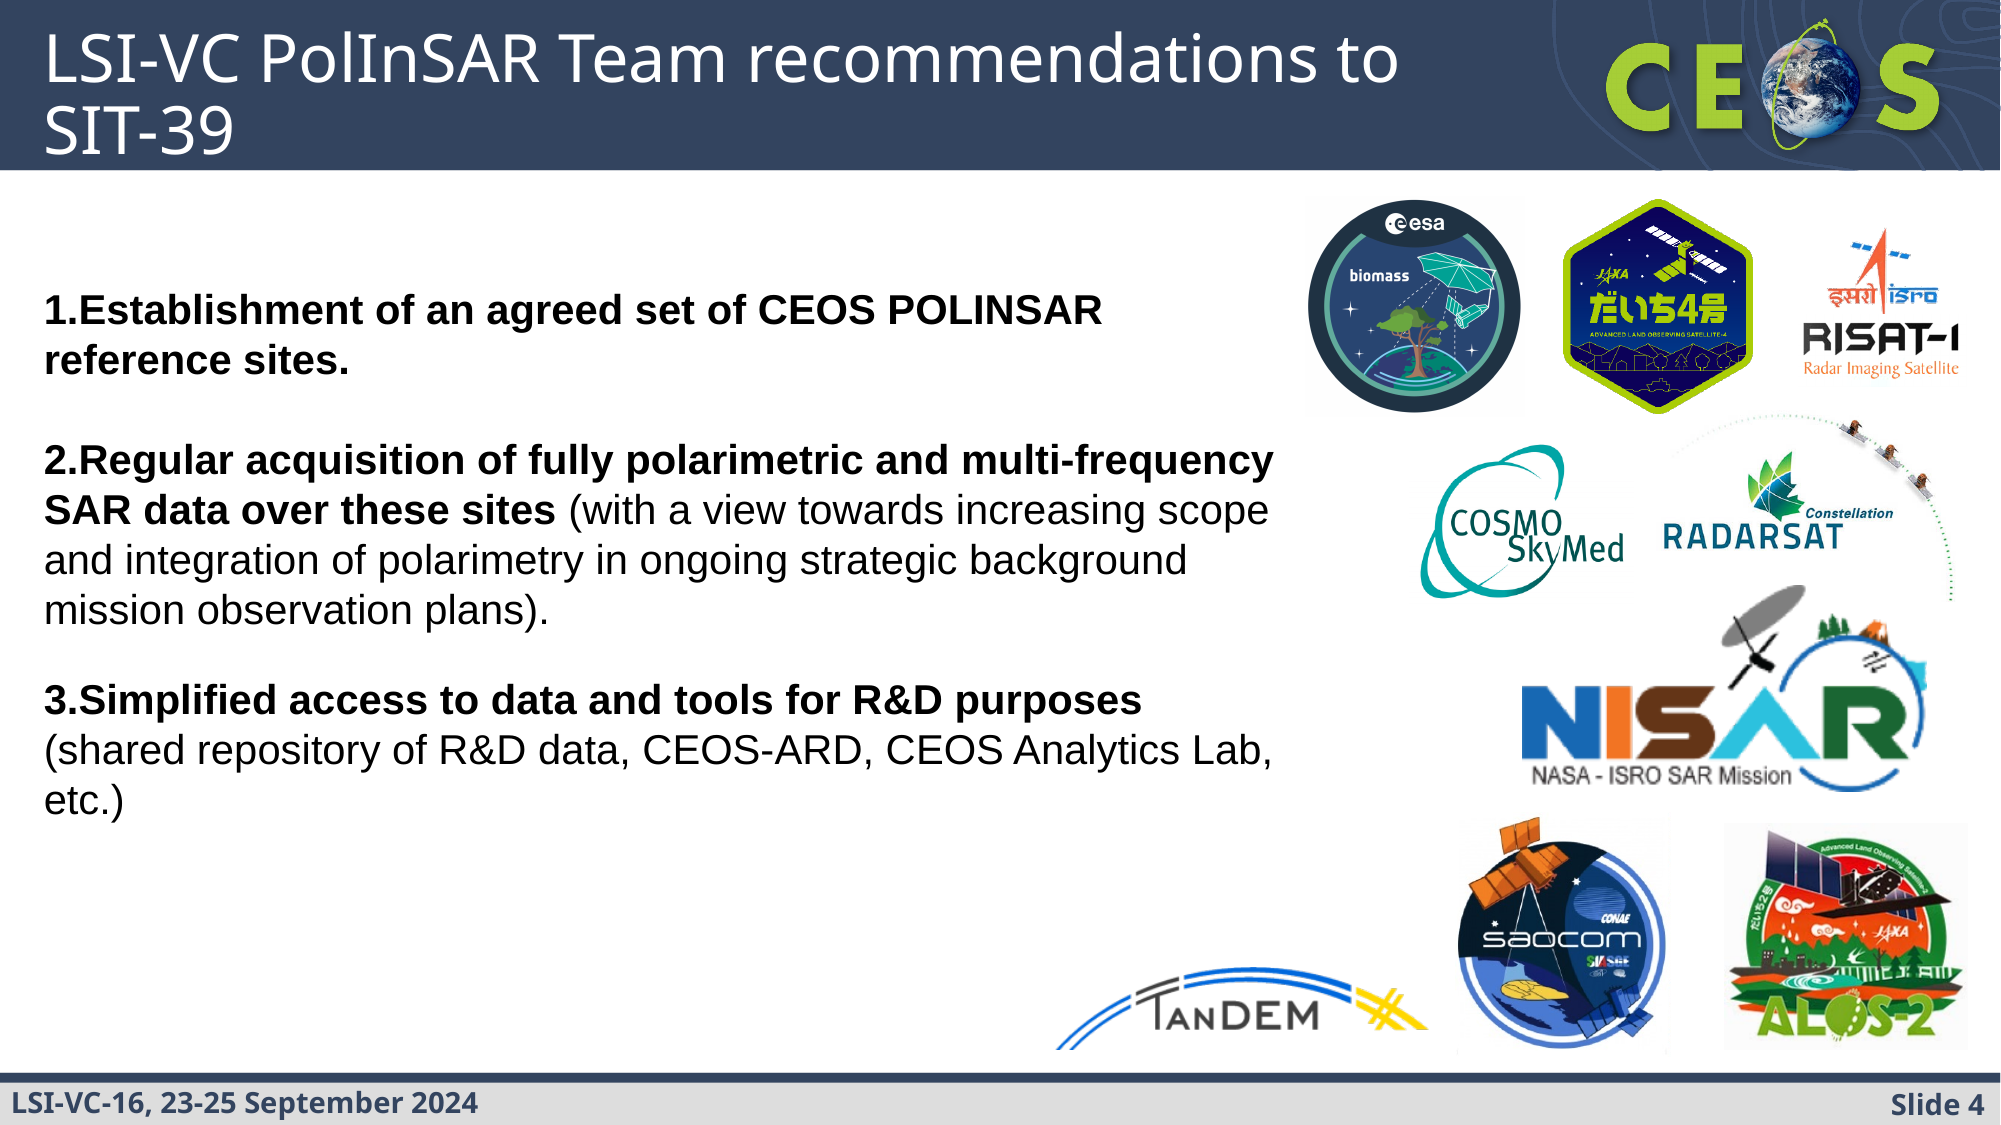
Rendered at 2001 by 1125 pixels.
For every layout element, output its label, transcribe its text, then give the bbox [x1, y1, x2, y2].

picture [1724, 823, 1968, 1051]
picture [1304, 196, 1525, 417]
picture [1053, 966, 1429, 1050]
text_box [1798, 225, 1968, 388]
picture [1606, 18, 1939, 150]
title LSI-VC PolInSAR Team recommendations to SIT-39 [28, 17, 1525, 146]
picture [1400, 198, 1958, 792]
picture [1455, 812, 1671, 1057]
text_box Establishment of an agreed set of CEOS POLINSAR reference sites. Regular acquisition of fully polarimetric and multi-frequency SAR data over these sites (with a view towards increasing scope and integration of polarimetry in ongoing strategic background mission observation plans). Simplified access to data and tools for R&D purposes (shared repository of R&D data, CEOS-ARD, CEOS Analytics Lab, etc.) [28, 185, 1306, 927]
